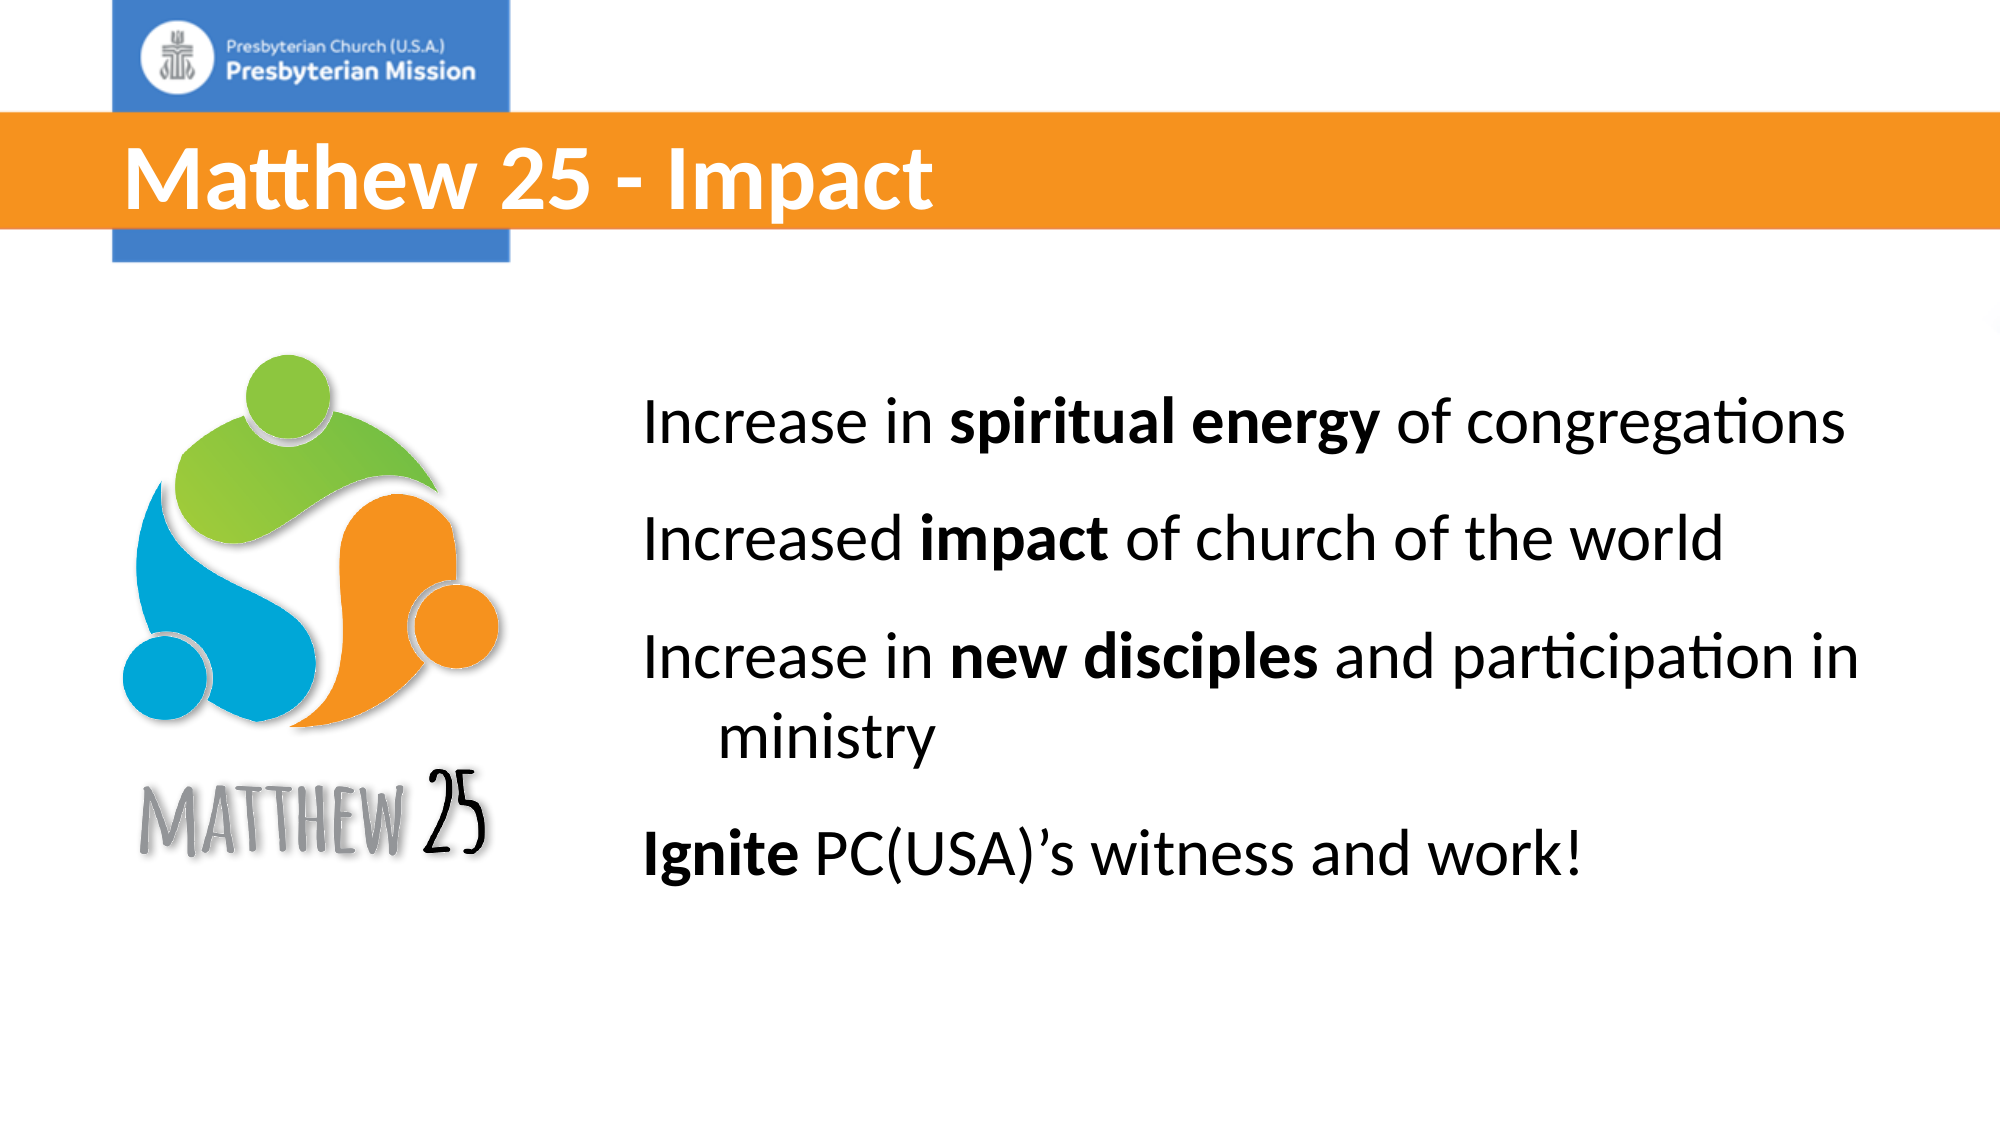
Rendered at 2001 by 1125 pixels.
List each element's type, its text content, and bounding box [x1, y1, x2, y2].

picture [0, 0, 2000, 1125]
list Increase in spiritual energy of congregations Increased impact of church of the world Increase in new disciples and participation in ministry Ignite PC(USA)’s witness and work! [552, 369, 2000, 908]
title Matthew 25 - Impact [107, 108, 1833, 312]
